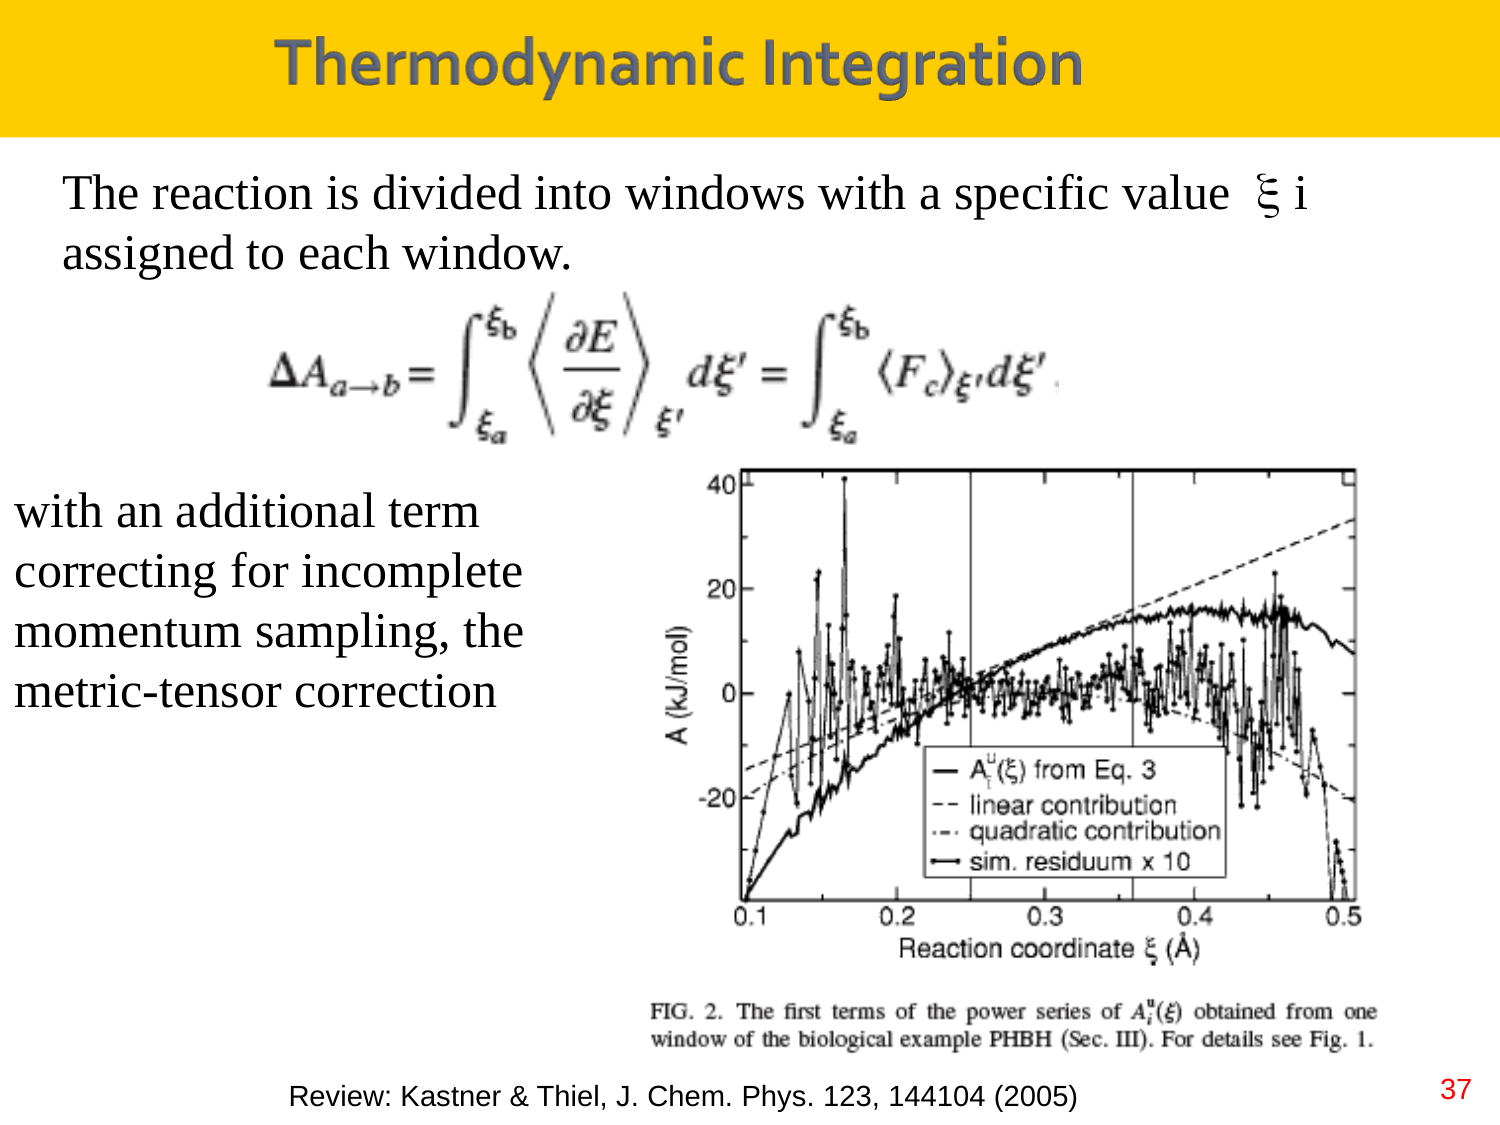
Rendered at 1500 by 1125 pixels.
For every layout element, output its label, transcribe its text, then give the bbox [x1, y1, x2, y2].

slide_number 37 [1387, 1062, 1488, 1113]
text_box with an additional term correcting for incomplete momentum sampling, the metric-tensor correction [0, 470, 644, 725]
text_box The reaction is divided into windows with a specific value  i assigned to each window. [47, 152, 1413, 348]
picture [237, 274, 1419, 1073]
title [262, 0, 1130, 126]
text_box Review: Kastner & Thiel, J. Chem. Phys. 123, 144104 (2005) [273, 1069, 1095, 1120]
